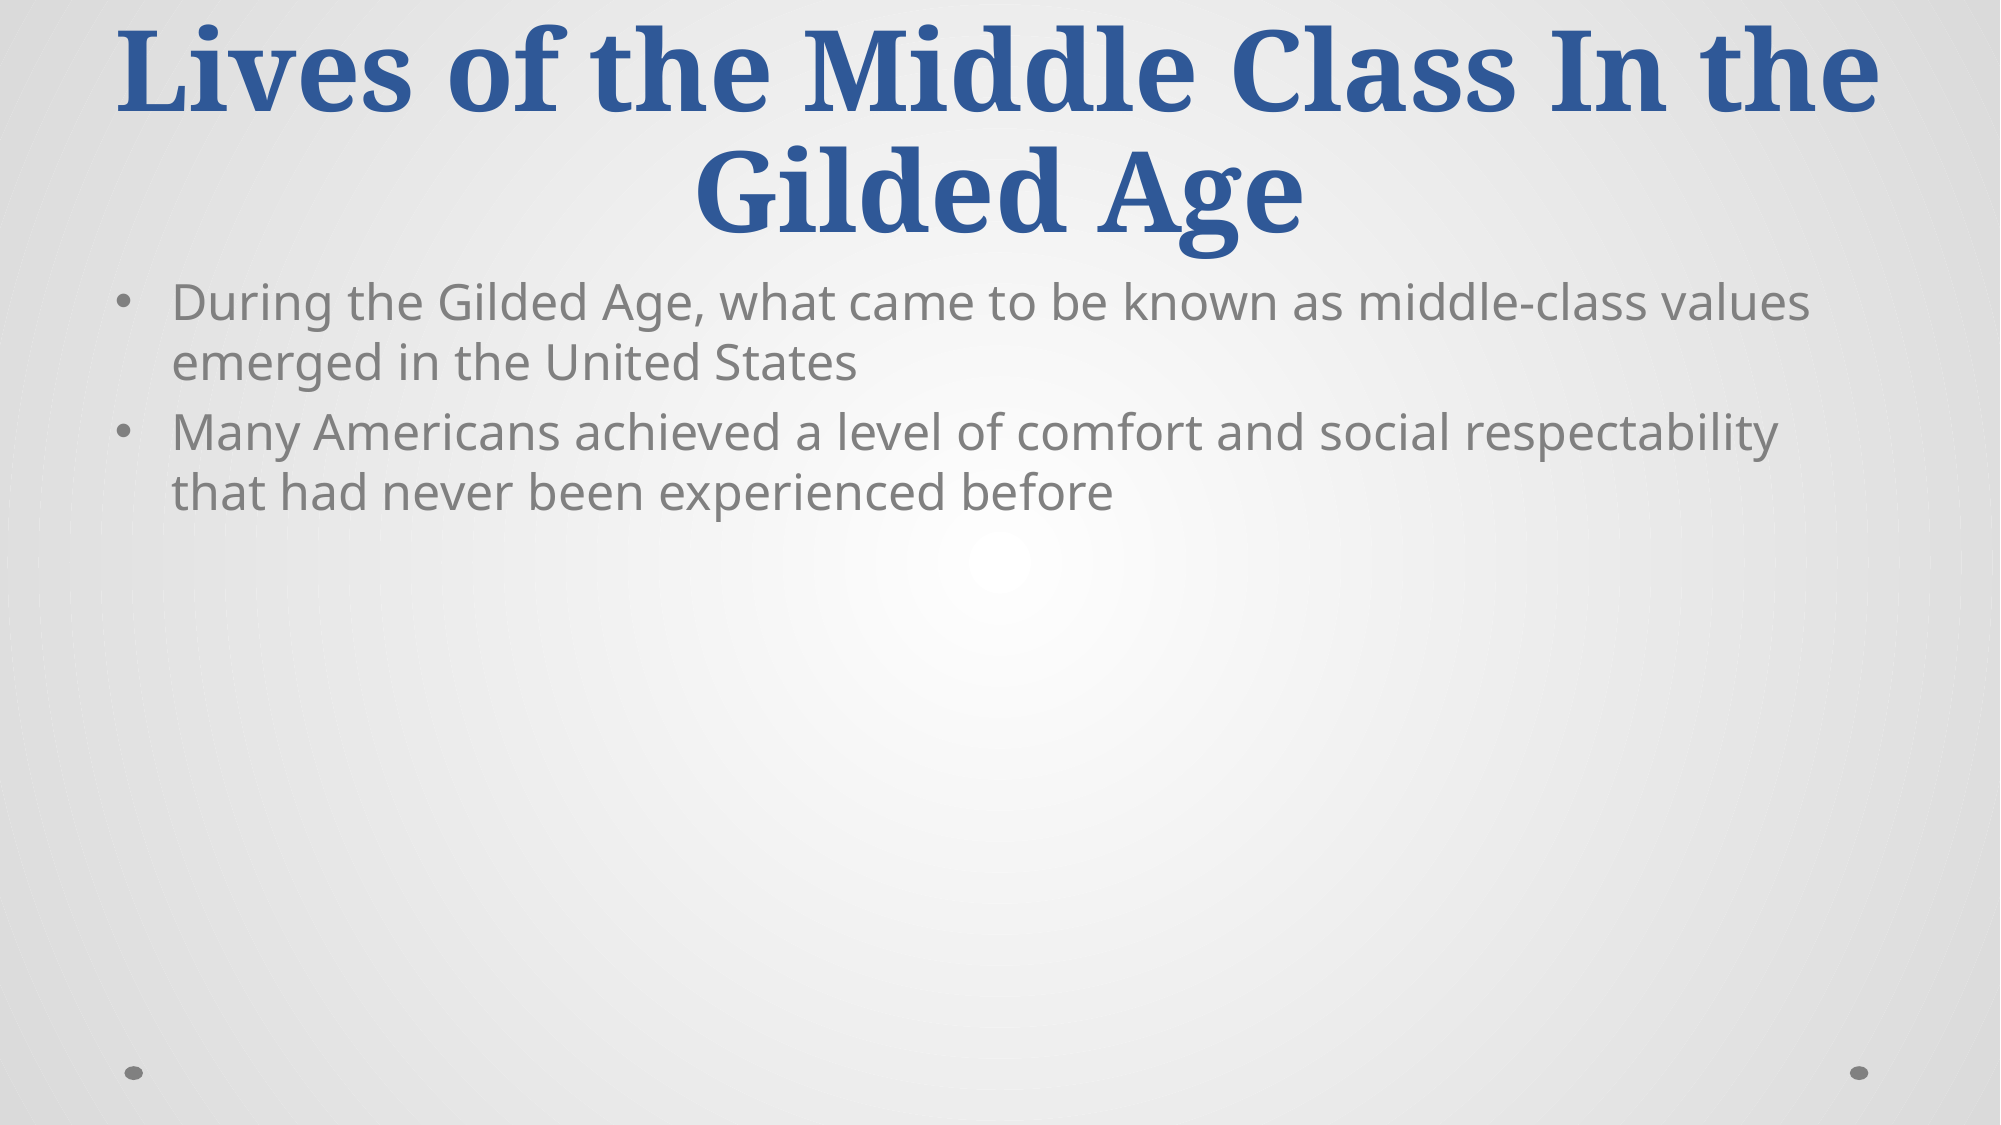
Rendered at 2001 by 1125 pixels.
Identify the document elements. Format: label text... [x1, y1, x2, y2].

title Lives of the Middle Class In the Gilded Age [99, 0, 1900, 262]
list During the Gilded Age, what came to be known as middle-class values emerged in the United States Many Americans achieved a level of comfort and social respectability that had never been experienced before [99, 262, 1900, 1005]
